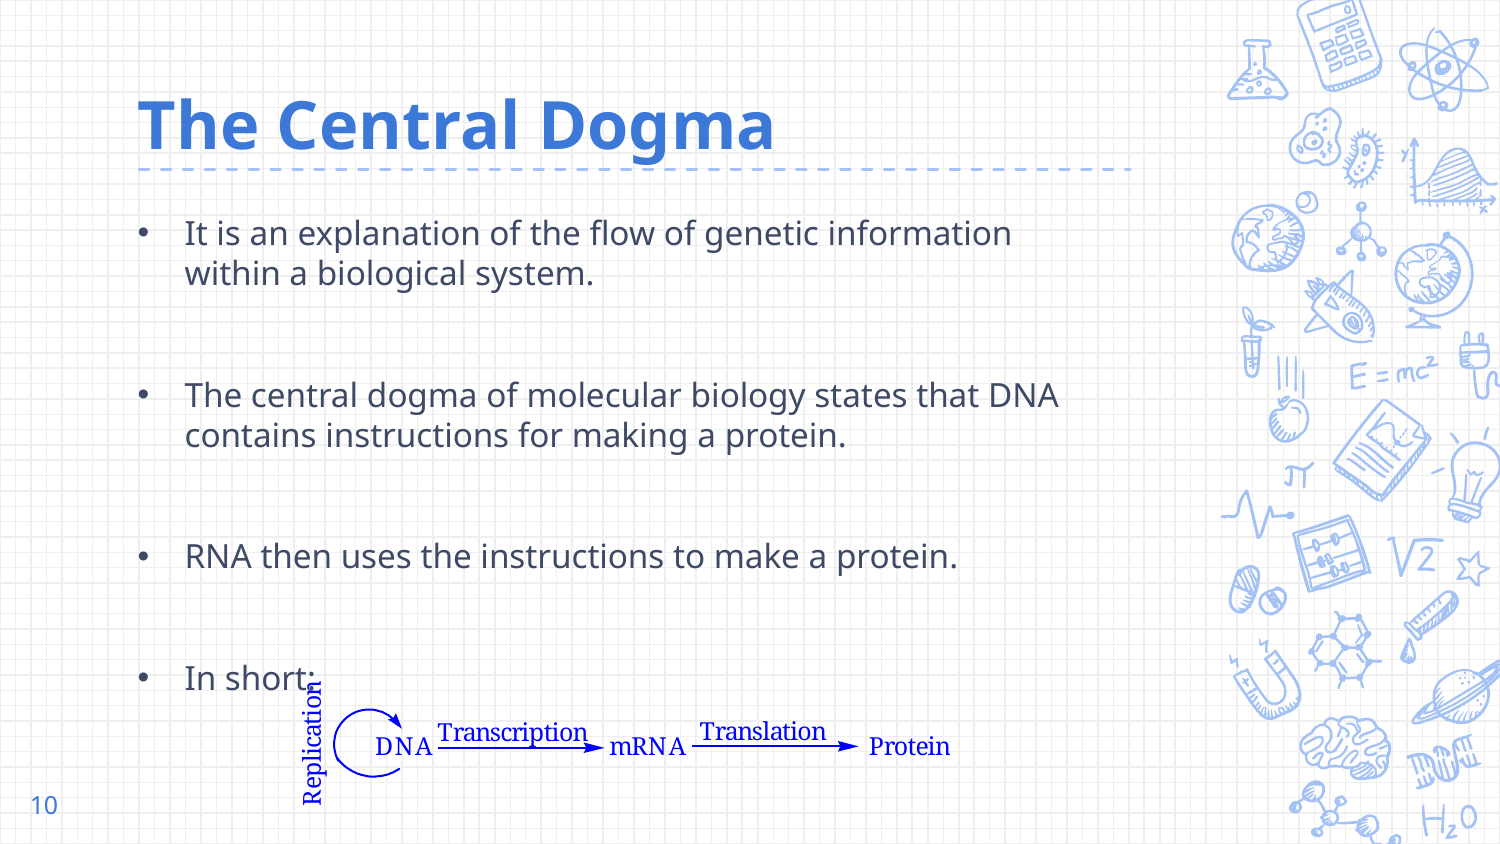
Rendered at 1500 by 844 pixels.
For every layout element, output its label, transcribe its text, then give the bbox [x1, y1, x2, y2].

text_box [302, 681, 950, 808]
title The Central Dogma [122, 36, 1130, 178]
slide_number 10 [14, 774, 105, 840]
list It is an explanation of the flow of genetic information within a biological system. The central dogma of molecular biology states that DNA contains instructions for making a protein. RNA then uses the instructions to make a protein. In short: [122, 197, 1130, 691]
